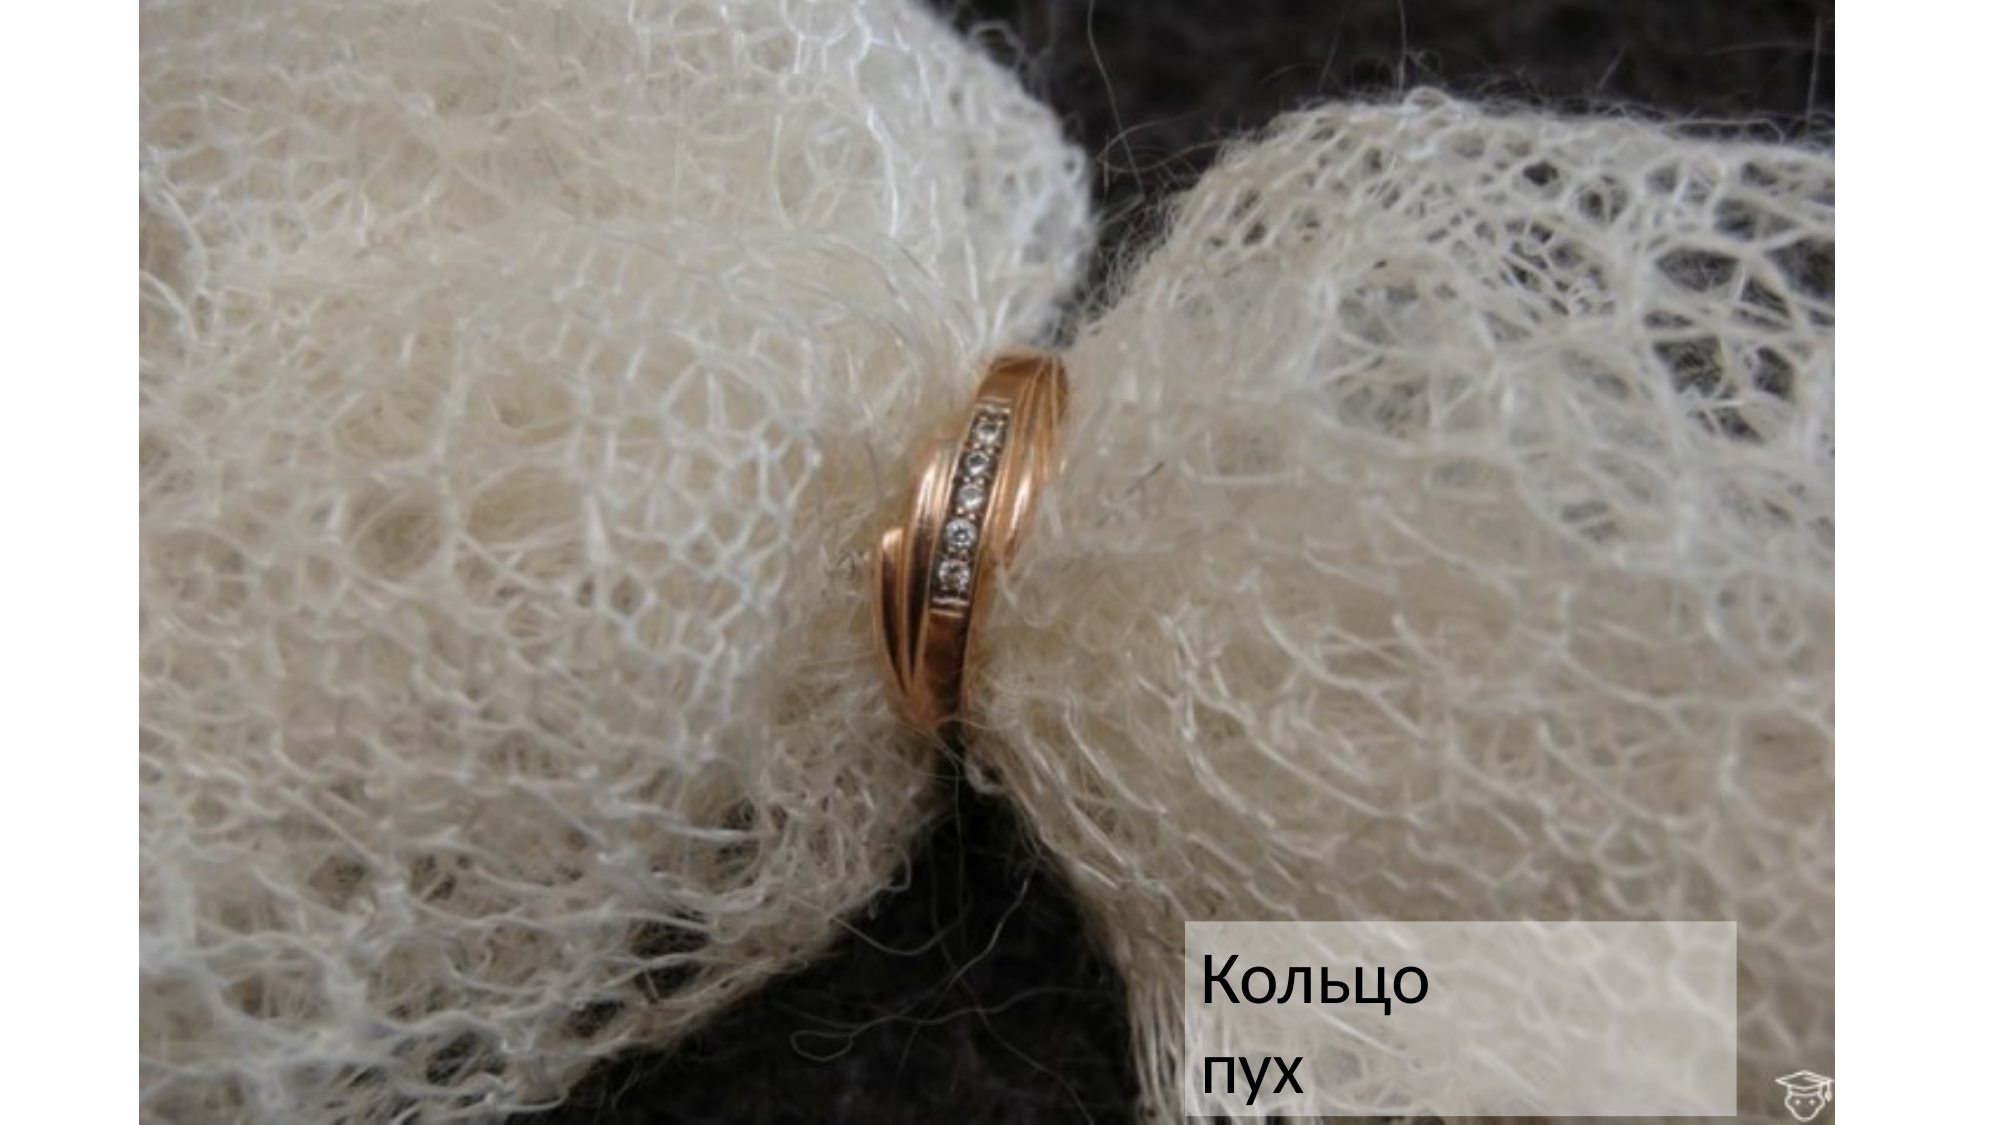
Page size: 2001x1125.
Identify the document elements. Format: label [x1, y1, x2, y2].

picture [139, 0, 1835, 1125]
